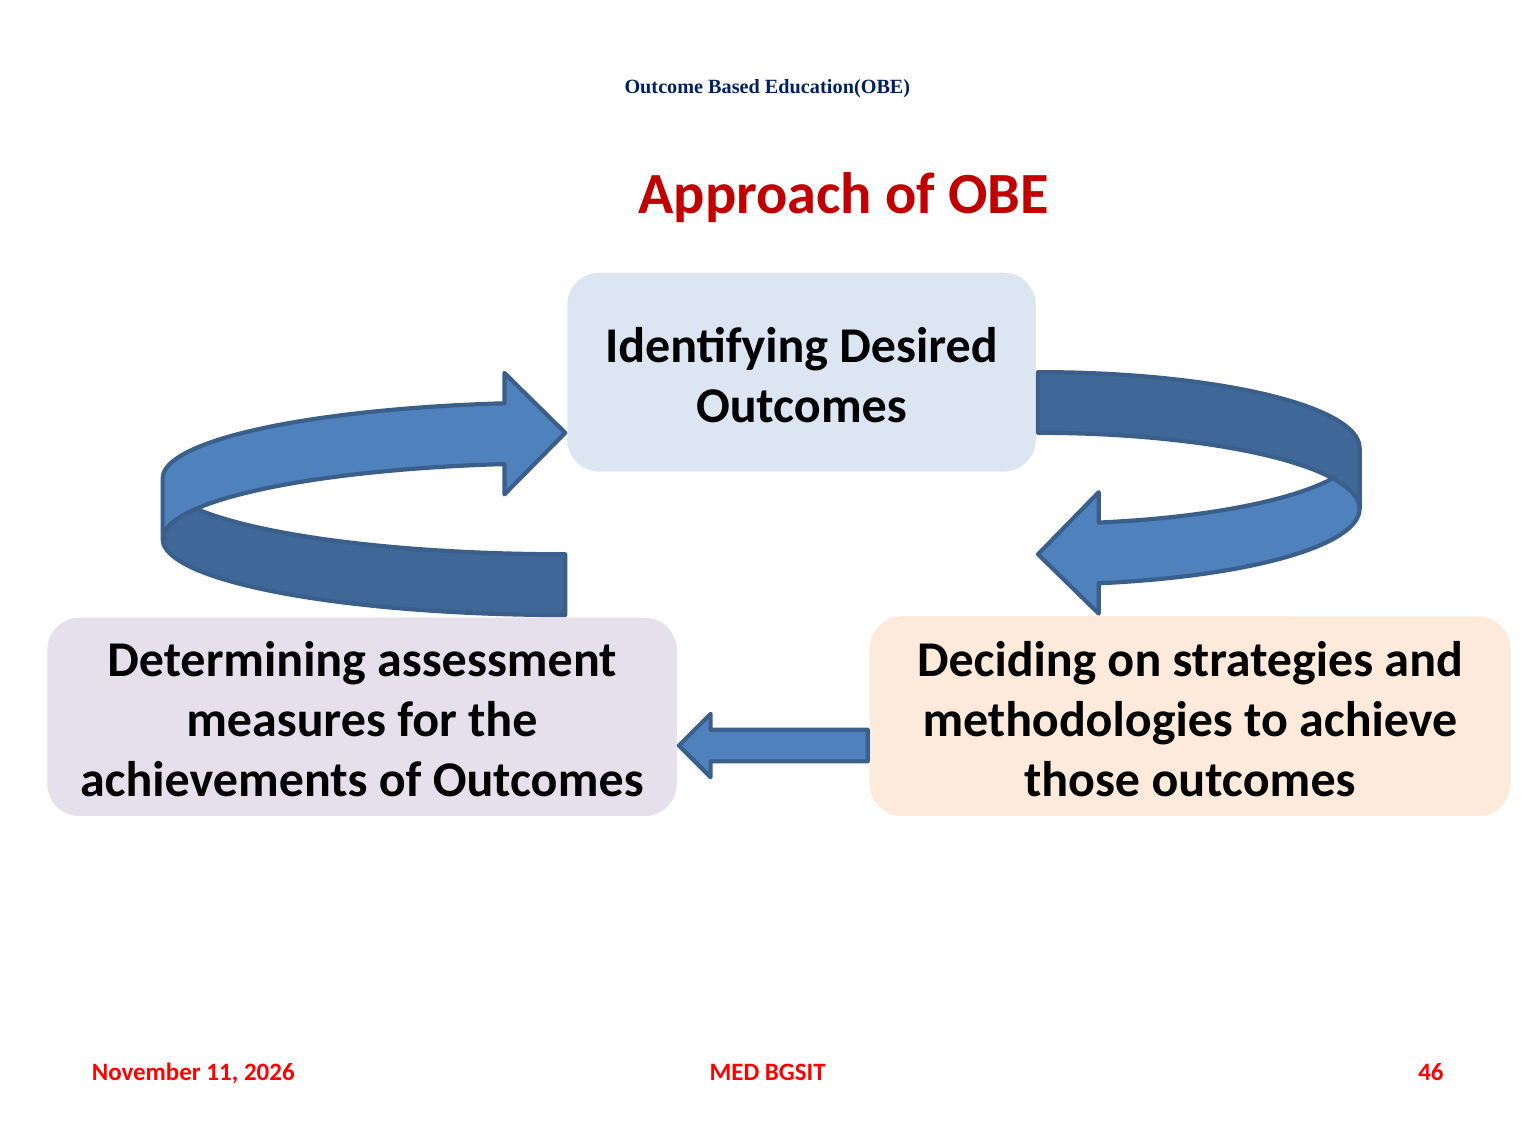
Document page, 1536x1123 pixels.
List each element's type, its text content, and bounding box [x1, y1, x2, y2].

text_box Determining assessment measures for the achievements of Outcomes [43, 613, 681, 821]
text_box Identifying Desired Outcomes [563, 268, 1041, 476]
title Outcome Based Education(OBE) [76, 44, 1459, 125]
text_box [676, 711, 870, 780]
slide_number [76, 1040, 436, 1100]
text_box [1035, 370, 1362, 616]
footer MED BGSIT [524, 1040, 1011, 1100]
slide_number 46 [1100, 1040, 1459, 1100]
text_box Deciding on strategies and methodologies to achieve those outcomes [865, 612, 1515, 821]
text_box [160, 370, 568, 618]
text_box Approach of OBE [623, 147, 1064, 233]
